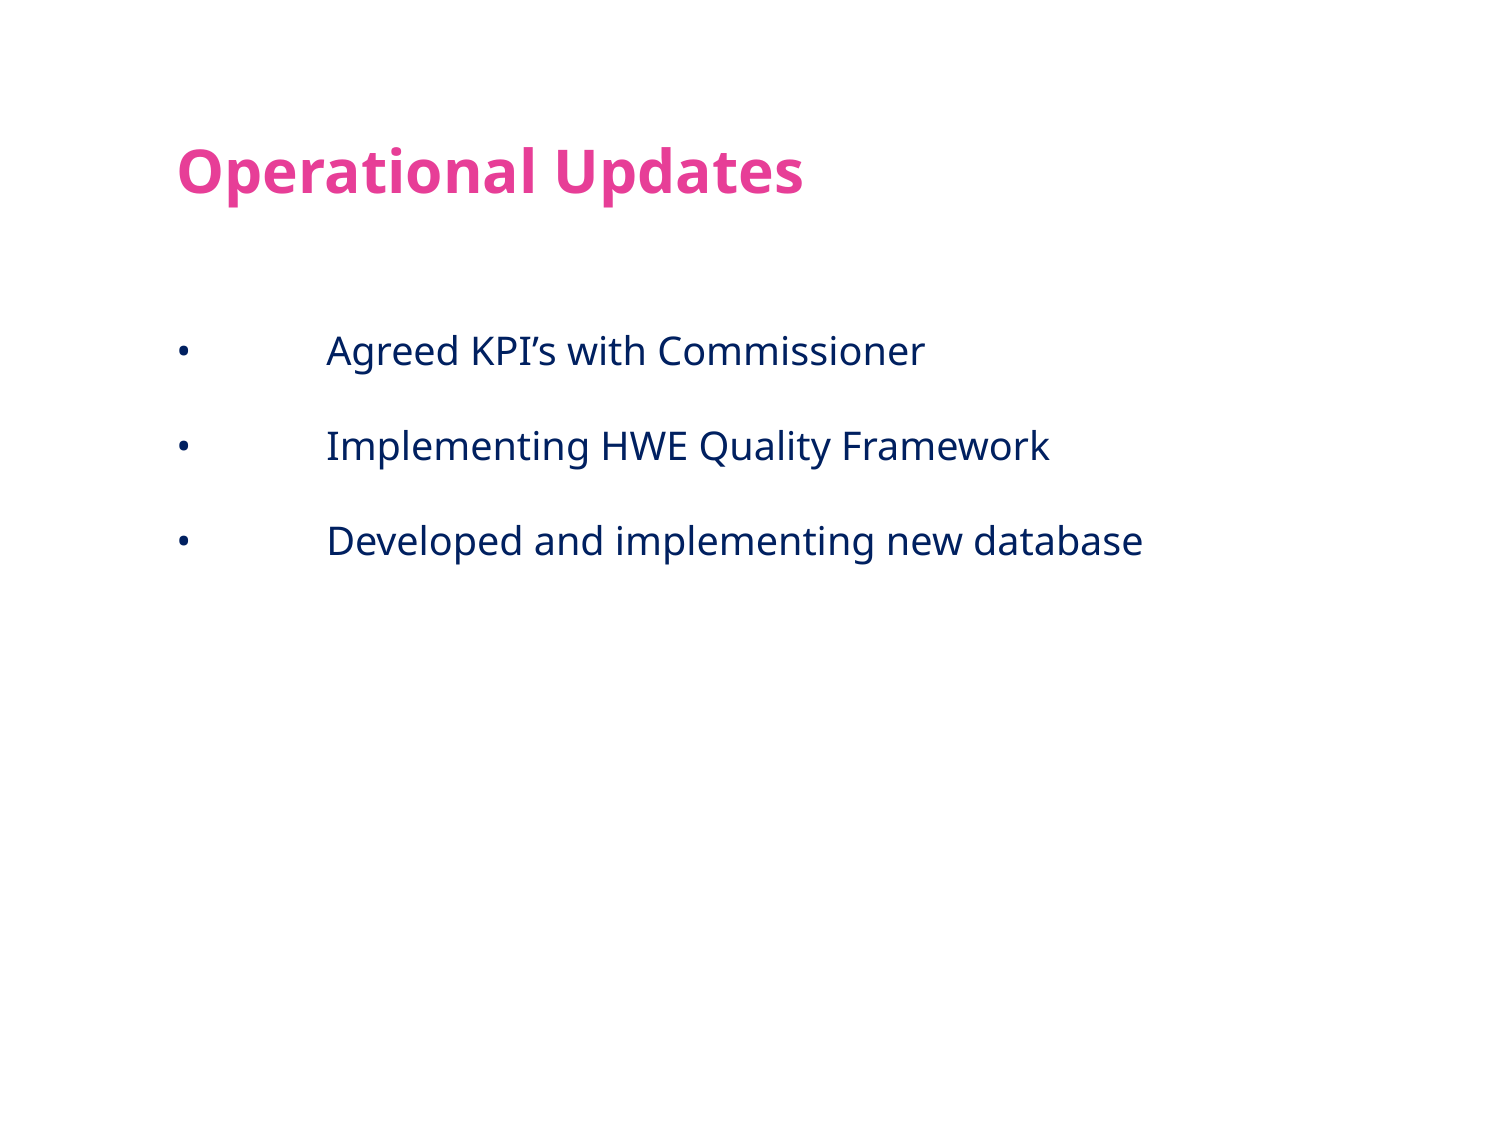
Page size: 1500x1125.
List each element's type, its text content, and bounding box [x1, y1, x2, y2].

title Operational Updates [176, 133, 1361, 216]
list • Agreed KPI’s with Commissioner • Implementing HWE Quality Framework • Developed and implementing new database [176, 326, 1361, 917]
